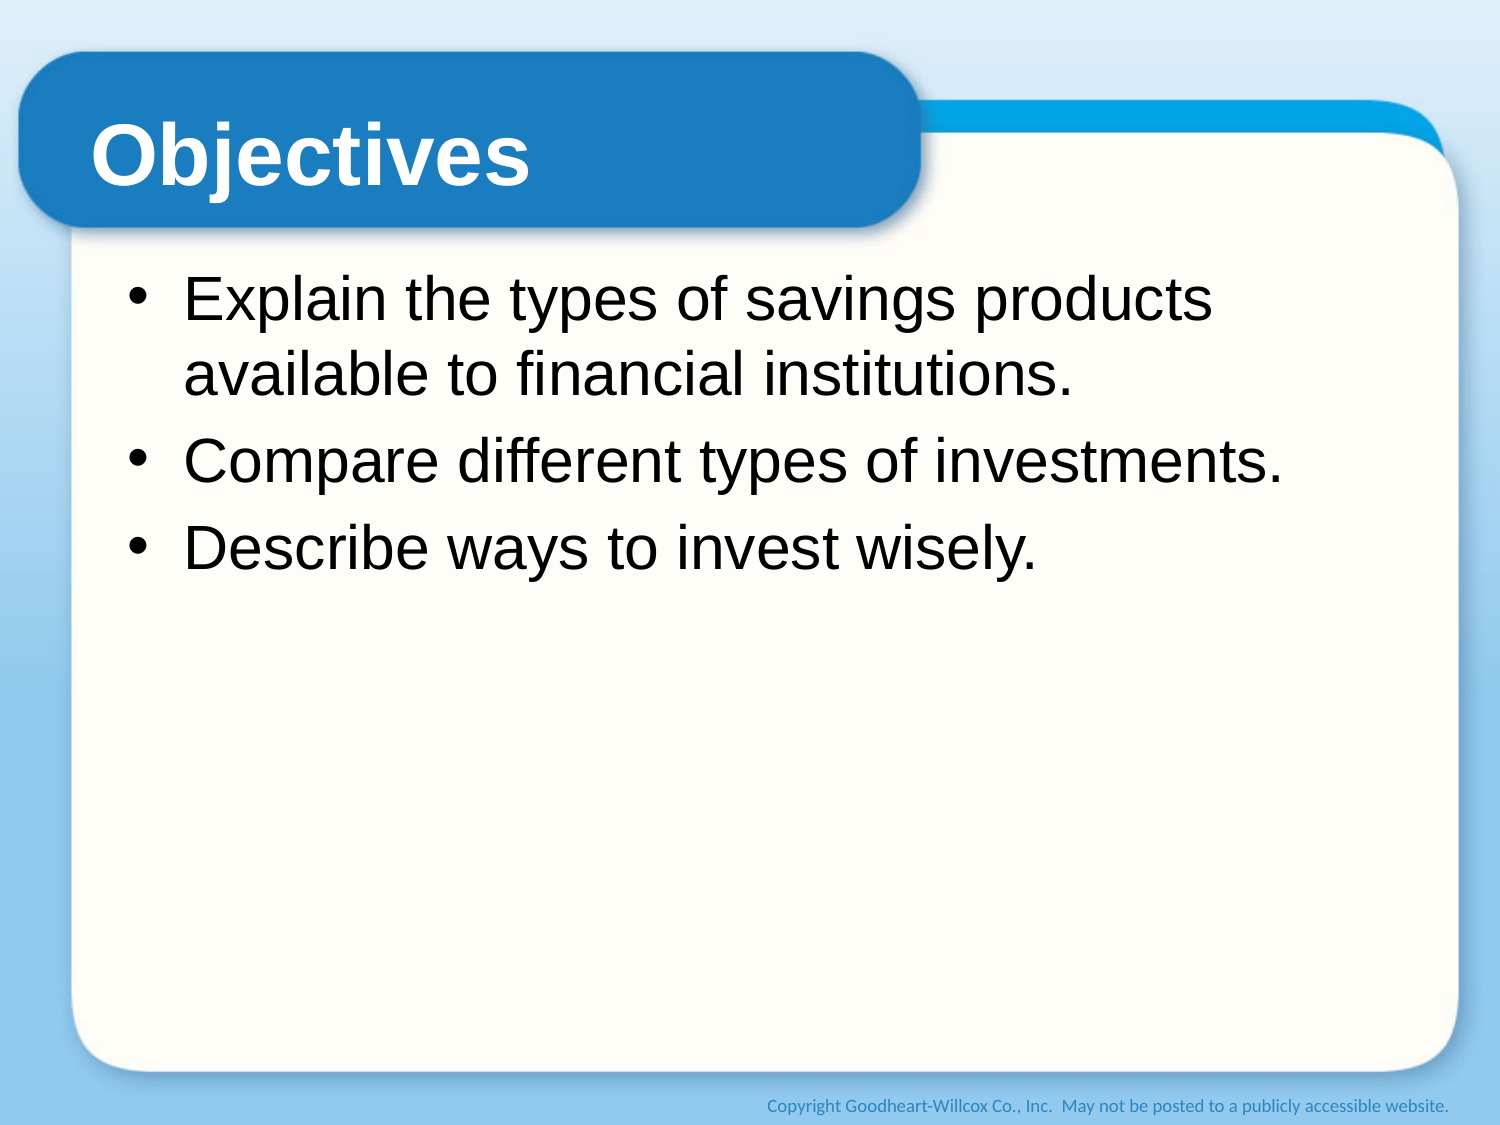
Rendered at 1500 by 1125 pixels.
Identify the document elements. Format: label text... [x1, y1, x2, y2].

picture [0, 0, 1500, 1125]
list Explain the types of savings products available to financial institutions. Compare different types of investments. Describe ways to invest wisely. [112, 249, 1438, 1051]
title Objectives [74, 87, 876, 213]
